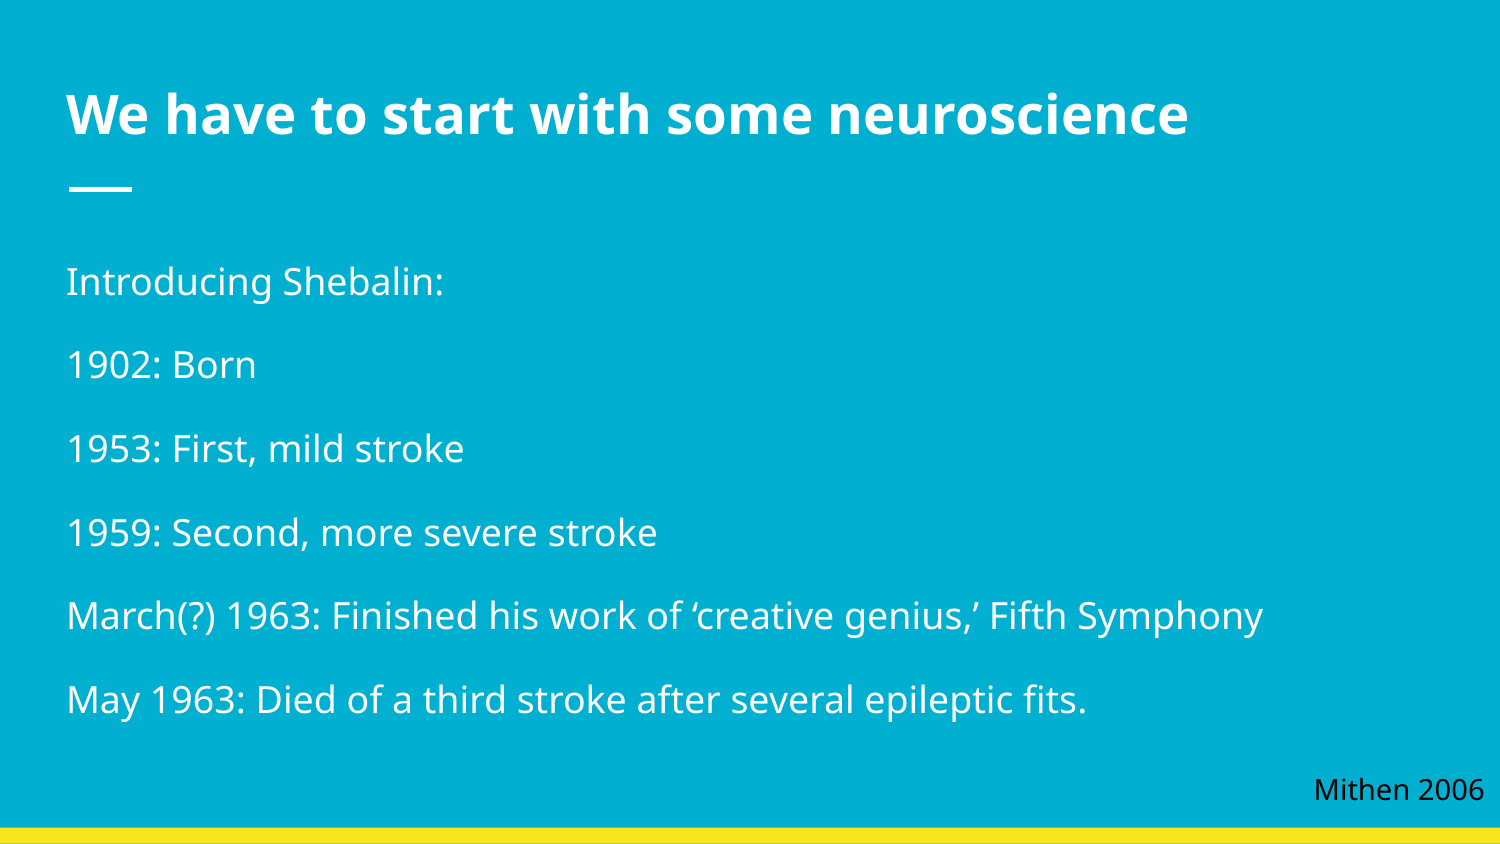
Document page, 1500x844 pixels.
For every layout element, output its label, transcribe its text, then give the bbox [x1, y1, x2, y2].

title We have to start with some neuroscience [51, 61, 1449, 167]
text_box Mithen 2006 [1005, 756, 1500, 822]
list Introducing Shebalin: 1902: Born 1953: First, mild stroke 1959: Second, more severe stroke March(?) 1963: Finished his work of ‘creative genius,’ Fifth Symphony May 1963: Died of a third stroke after several epileptic fits. [51, 232, 1449, 750]
